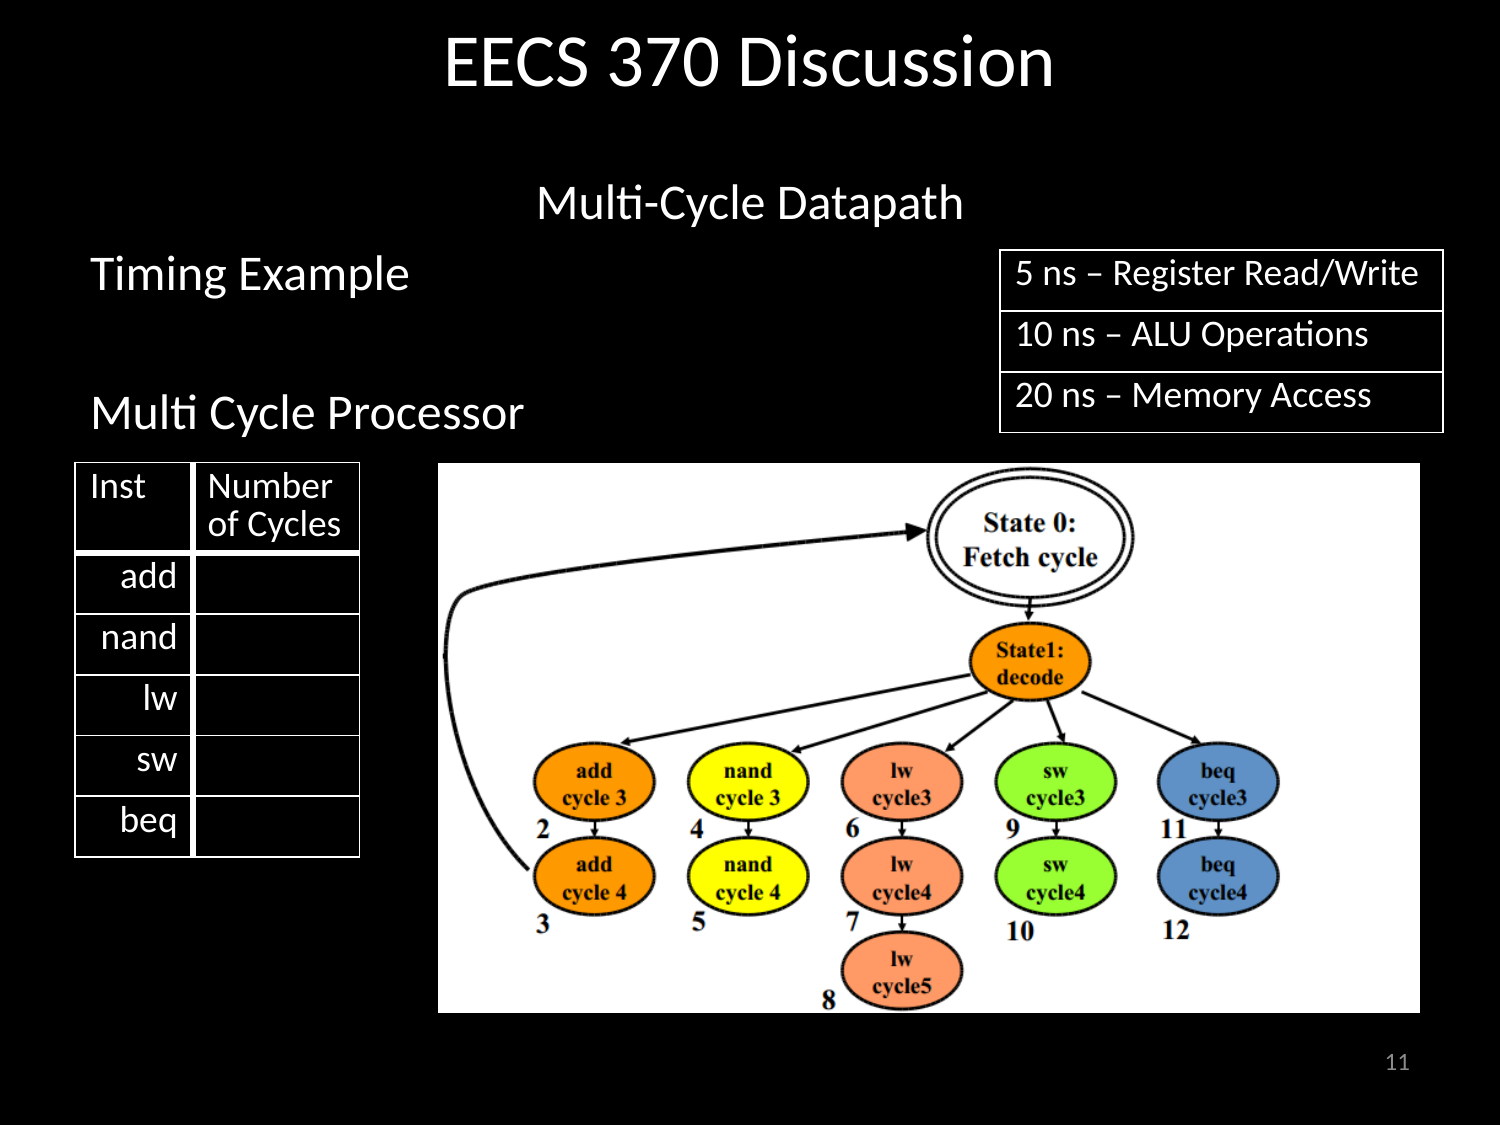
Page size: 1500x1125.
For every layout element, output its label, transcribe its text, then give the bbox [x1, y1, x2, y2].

picture [438, 463, 1421, 1013]
table_cell add [76, 556, 190, 613]
table_cell [196, 556, 359, 613]
table_cell [196, 615, 359, 674]
table_cell beq [76, 797, 190, 856]
slide_number 11 [1074, 1030, 1425, 1091]
table_cell nand [76, 615, 190, 674]
table_cell 10 ns – ALU Operations [1001, 312, 1442, 371]
table_header Inst [76, 463, 190, 550]
table_header Number of Cycles [196, 463, 359, 550]
table_cell 20 ns – Memory Access [1001, 373, 1442, 432]
table_cell sw [76, 736, 190, 795]
table_cell [196, 676, 359, 735]
table_cell lw [76, 676, 190, 735]
table_cell [196, 797, 359, 856]
table_header 5 ns – Register Read/Write [1001, 251, 1442, 310]
list Multi-Cycle Datapath Timing Example Multi Cycle Processor [75, 162, 1425, 1050]
table_cell [196, 736, 359, 795]
title EECS 370 Discussion [75, 0, 1425, 150]
